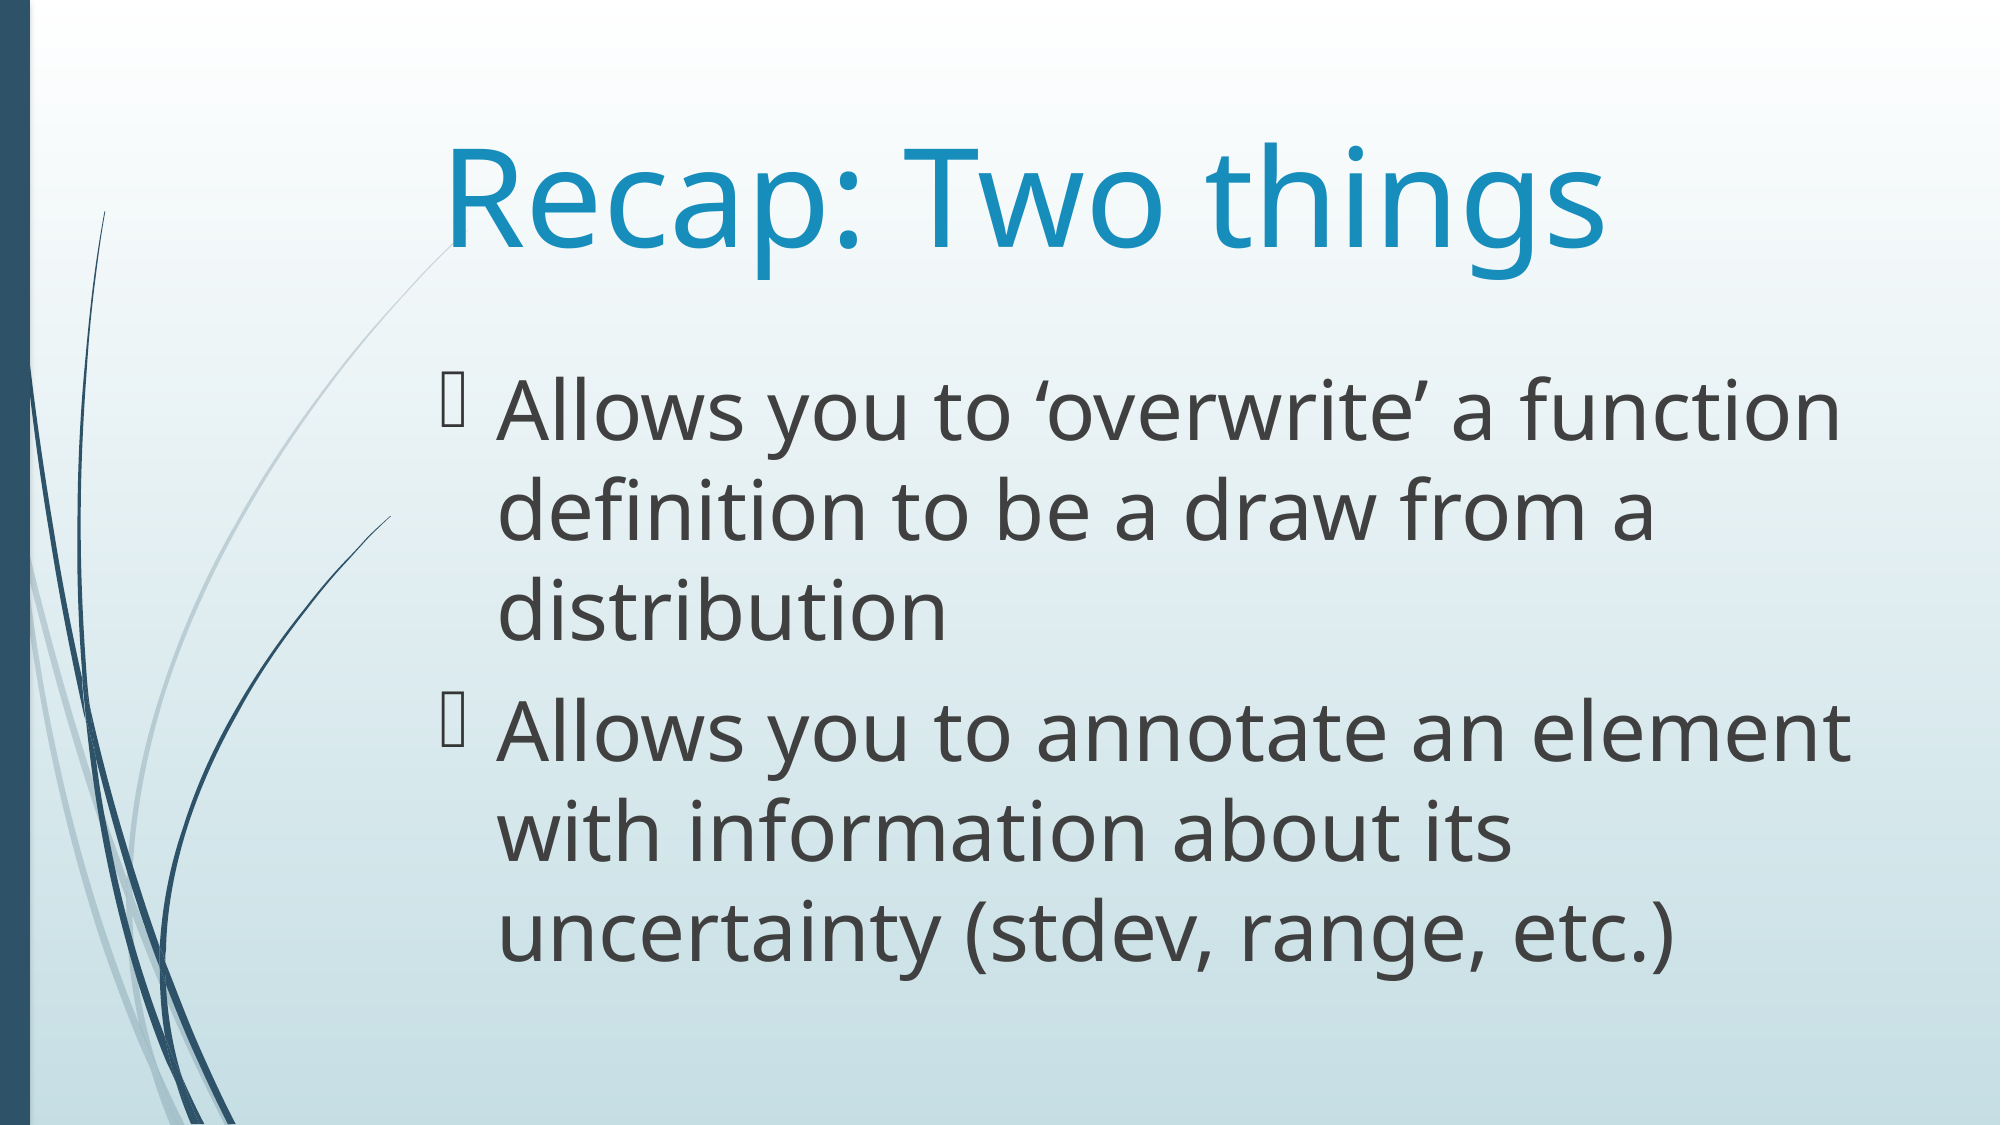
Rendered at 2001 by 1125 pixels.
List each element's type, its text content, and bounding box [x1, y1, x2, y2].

title Recap: Two things [425, 102, 1888, 313]
list Allows you to ‘overwrite’ a function definition to be a draw from a distribution Allows you to annotate an element with information about its uncertainty (stdev, range, etc.) [424, 350, 1888, 1054]
